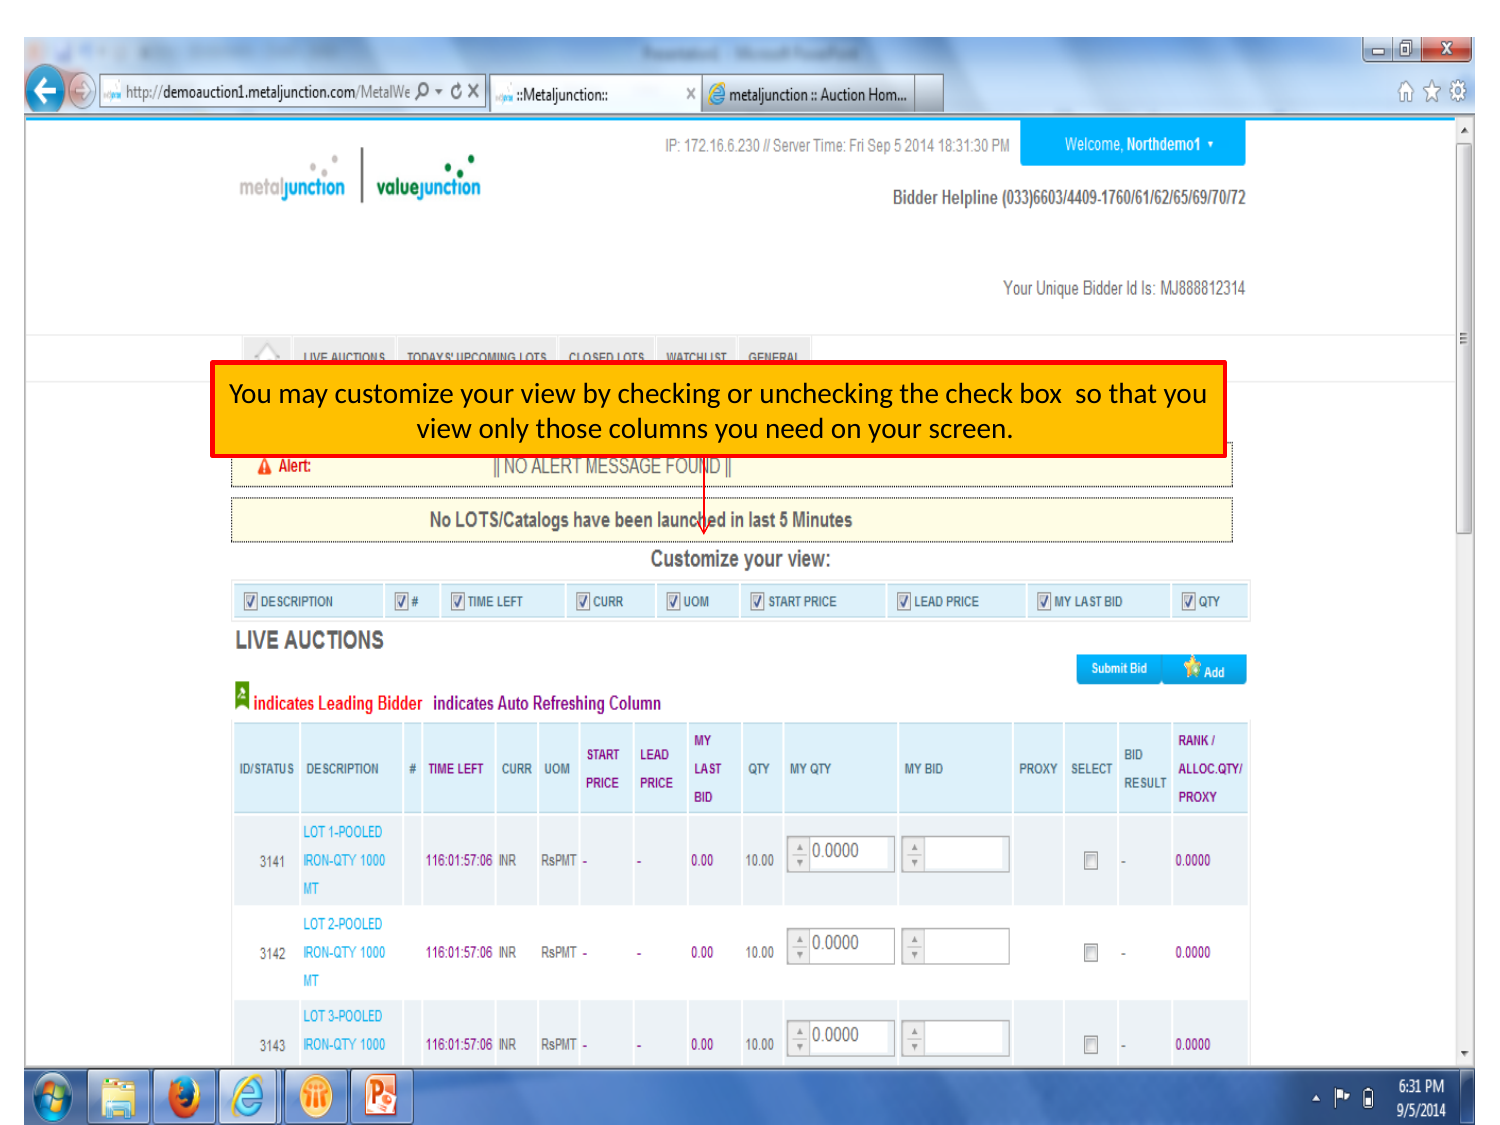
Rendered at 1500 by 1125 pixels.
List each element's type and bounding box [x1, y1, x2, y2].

list [24, 37, 1476, 1125]
